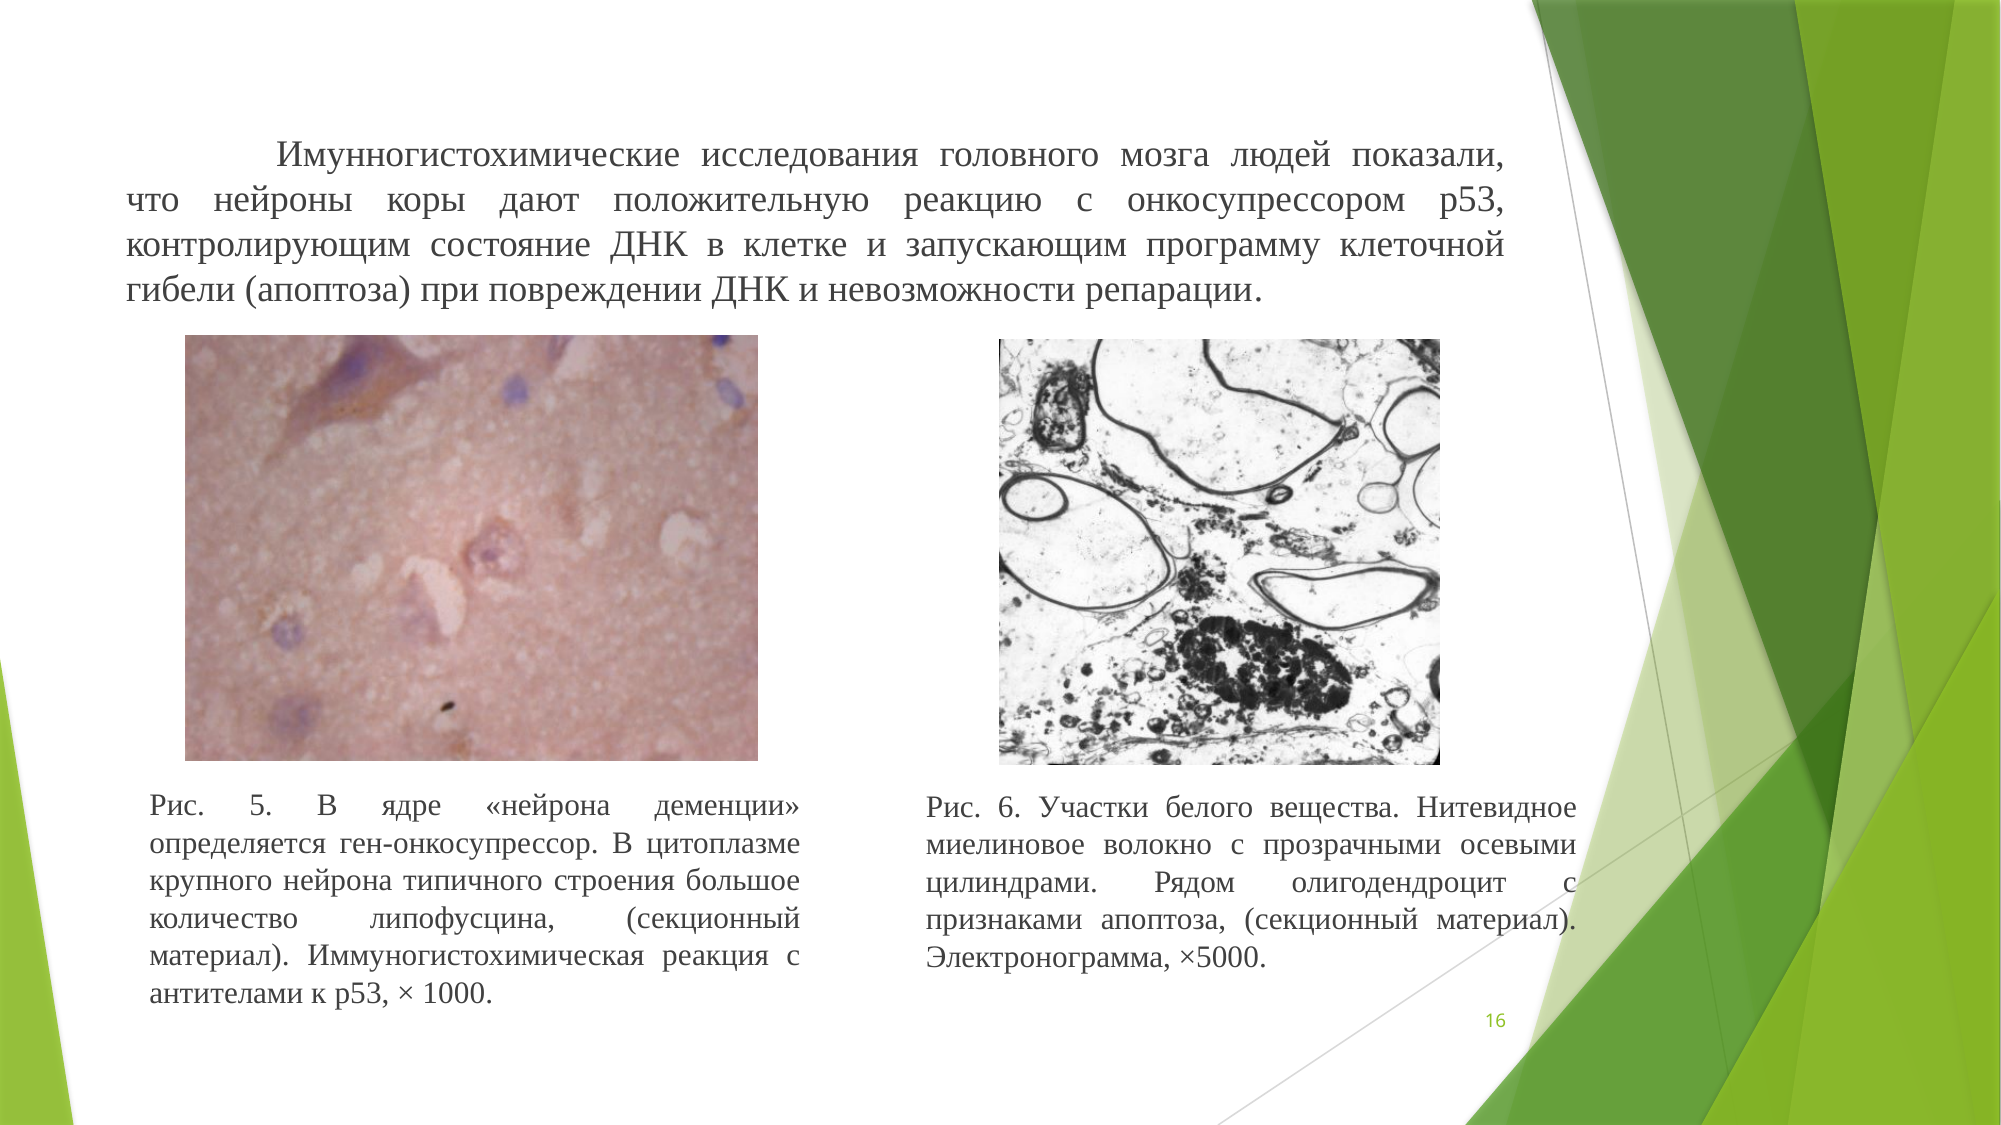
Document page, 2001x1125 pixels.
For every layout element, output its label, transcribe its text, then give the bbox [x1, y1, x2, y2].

text_box Рис. 6. Участки белого вещества. Нитевидное миелиновое волокно с прозрачными осевыми цилиндрами. Рядом олигодендроцит с признаками апоптоза, (секционный материал). Электронограмма, ×5000. [910, 778, 1593, 1078]
text_box Рис. 5. В ядре «нейрона деменции» определяется ген-онкосупрессор. В цитоплазме крупного нейрона типичного строения большое количество липофусцина, (секционный материал). Иммуногистохимическая реакция с антителами к p53, × 1000. [134, 777, 817, 1076]
picture [184, 334, 759, 761]
picture [999, 339, 1441, 766]
list Имунногистохимические исследования головного мозга людей показали, что нейроны коры дают положительную реакцию с онкосупрессором p53, контролирующим состояние ДНК в клетке и запускающим программу клеточной гибели (апоптоза) при повреждении ДНК и невозможности репарации. [111, 120, 1522, 324]
